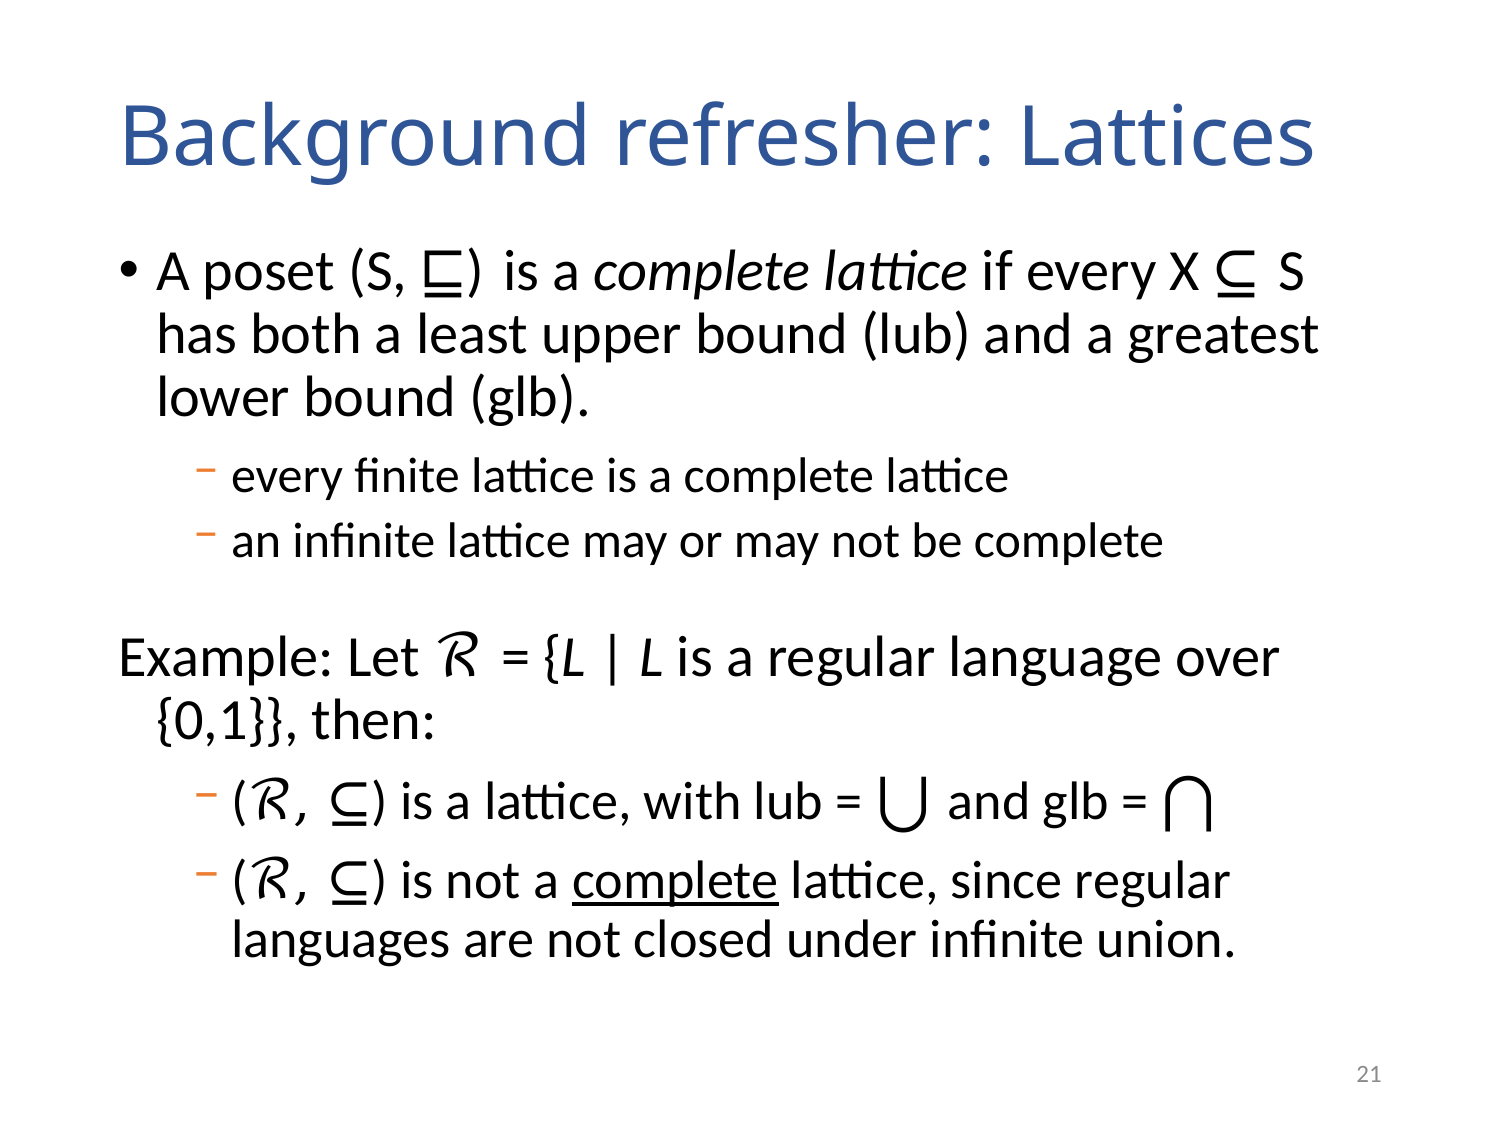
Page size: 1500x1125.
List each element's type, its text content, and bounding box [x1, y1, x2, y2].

title Background refresher: Lattices [103, 59, 1397, 218]
list A poset (S, ⊑) is a complete lattice if every X ⊆ S has both a least upper bound (lub) and a greatest lower bound (glb). every finite lattice is a complete lattice an infinite lattice may or may not be complete Example: Let ℛ = {L | L is a regular language over {0,1}}, then: (ℛ, ⊆) is a lattice, with lub = ⋃ and glb = ⋂ (ℛ, ⊆) is not a complete lattice, since regular languages are not closed under infinite union. [103, 232, 1398, 1014]
slide_number 21 [1059, 1042, 1397, 1103]
